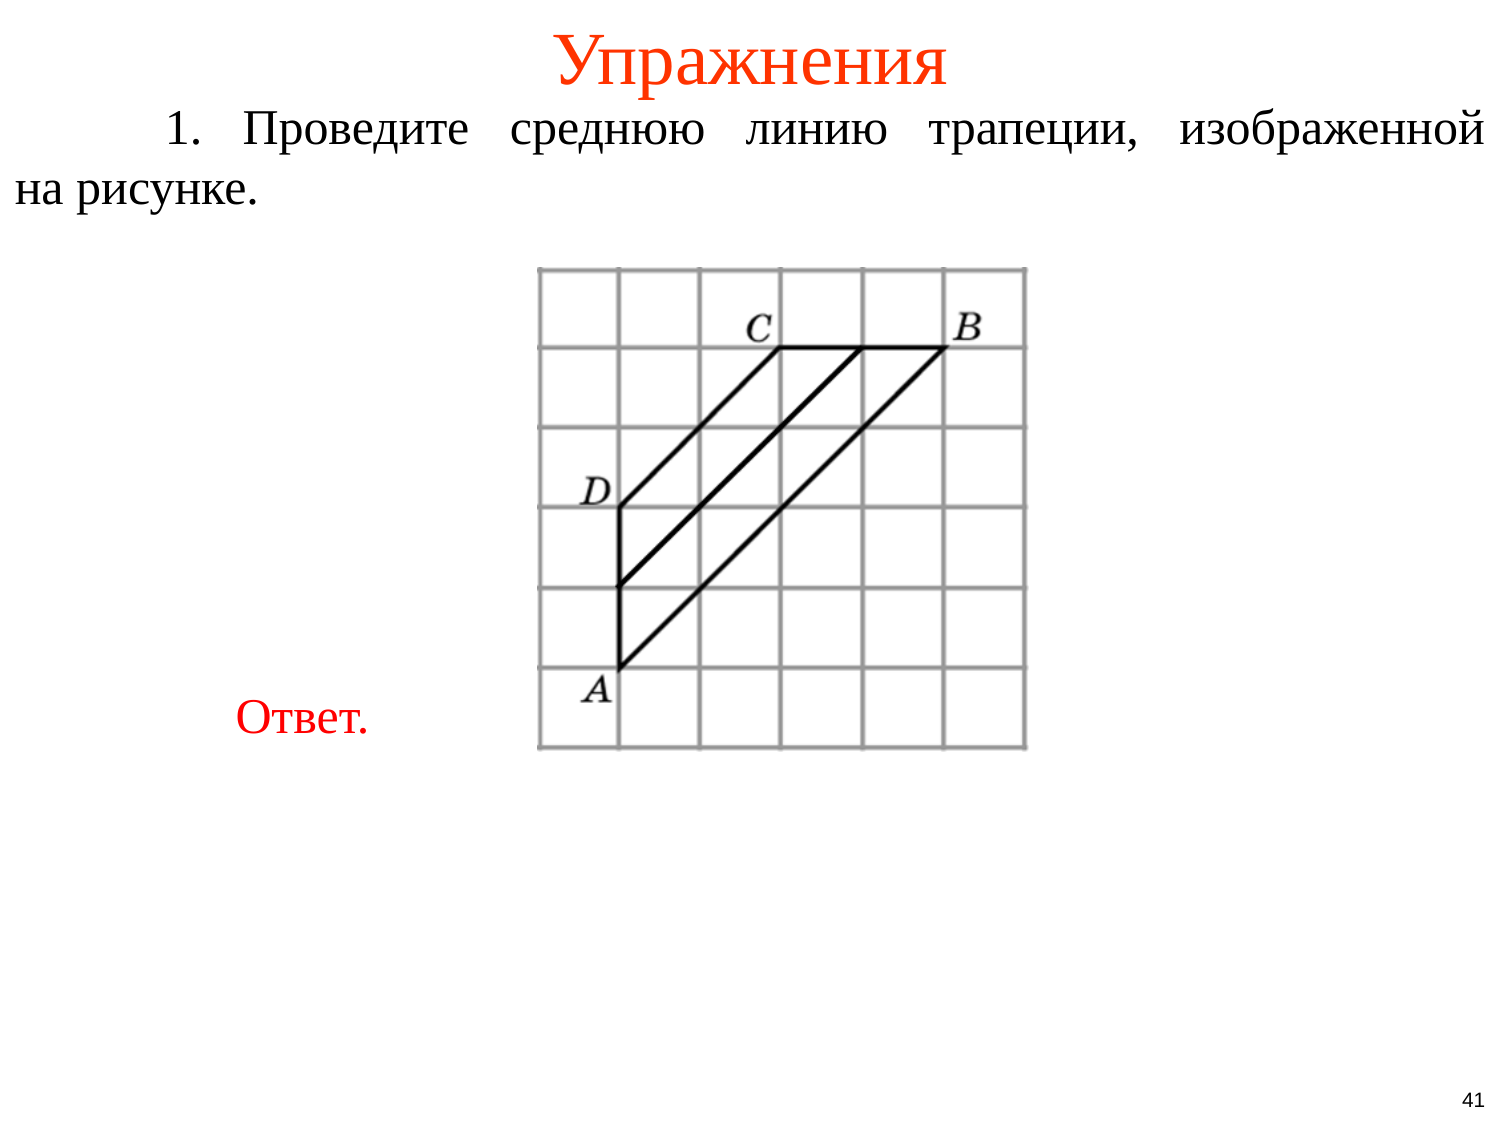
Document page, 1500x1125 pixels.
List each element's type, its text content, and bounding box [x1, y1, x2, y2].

title Упражнения [112, 16, 1388, 87]
text_box 1. Проведите среднюю линию трапеции, изображенной на рисунке. [0, 87, 1500, 223]
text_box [70, 266, 1476, 752]
slide_number 41 [1417, 1079, 1500, 1125]
